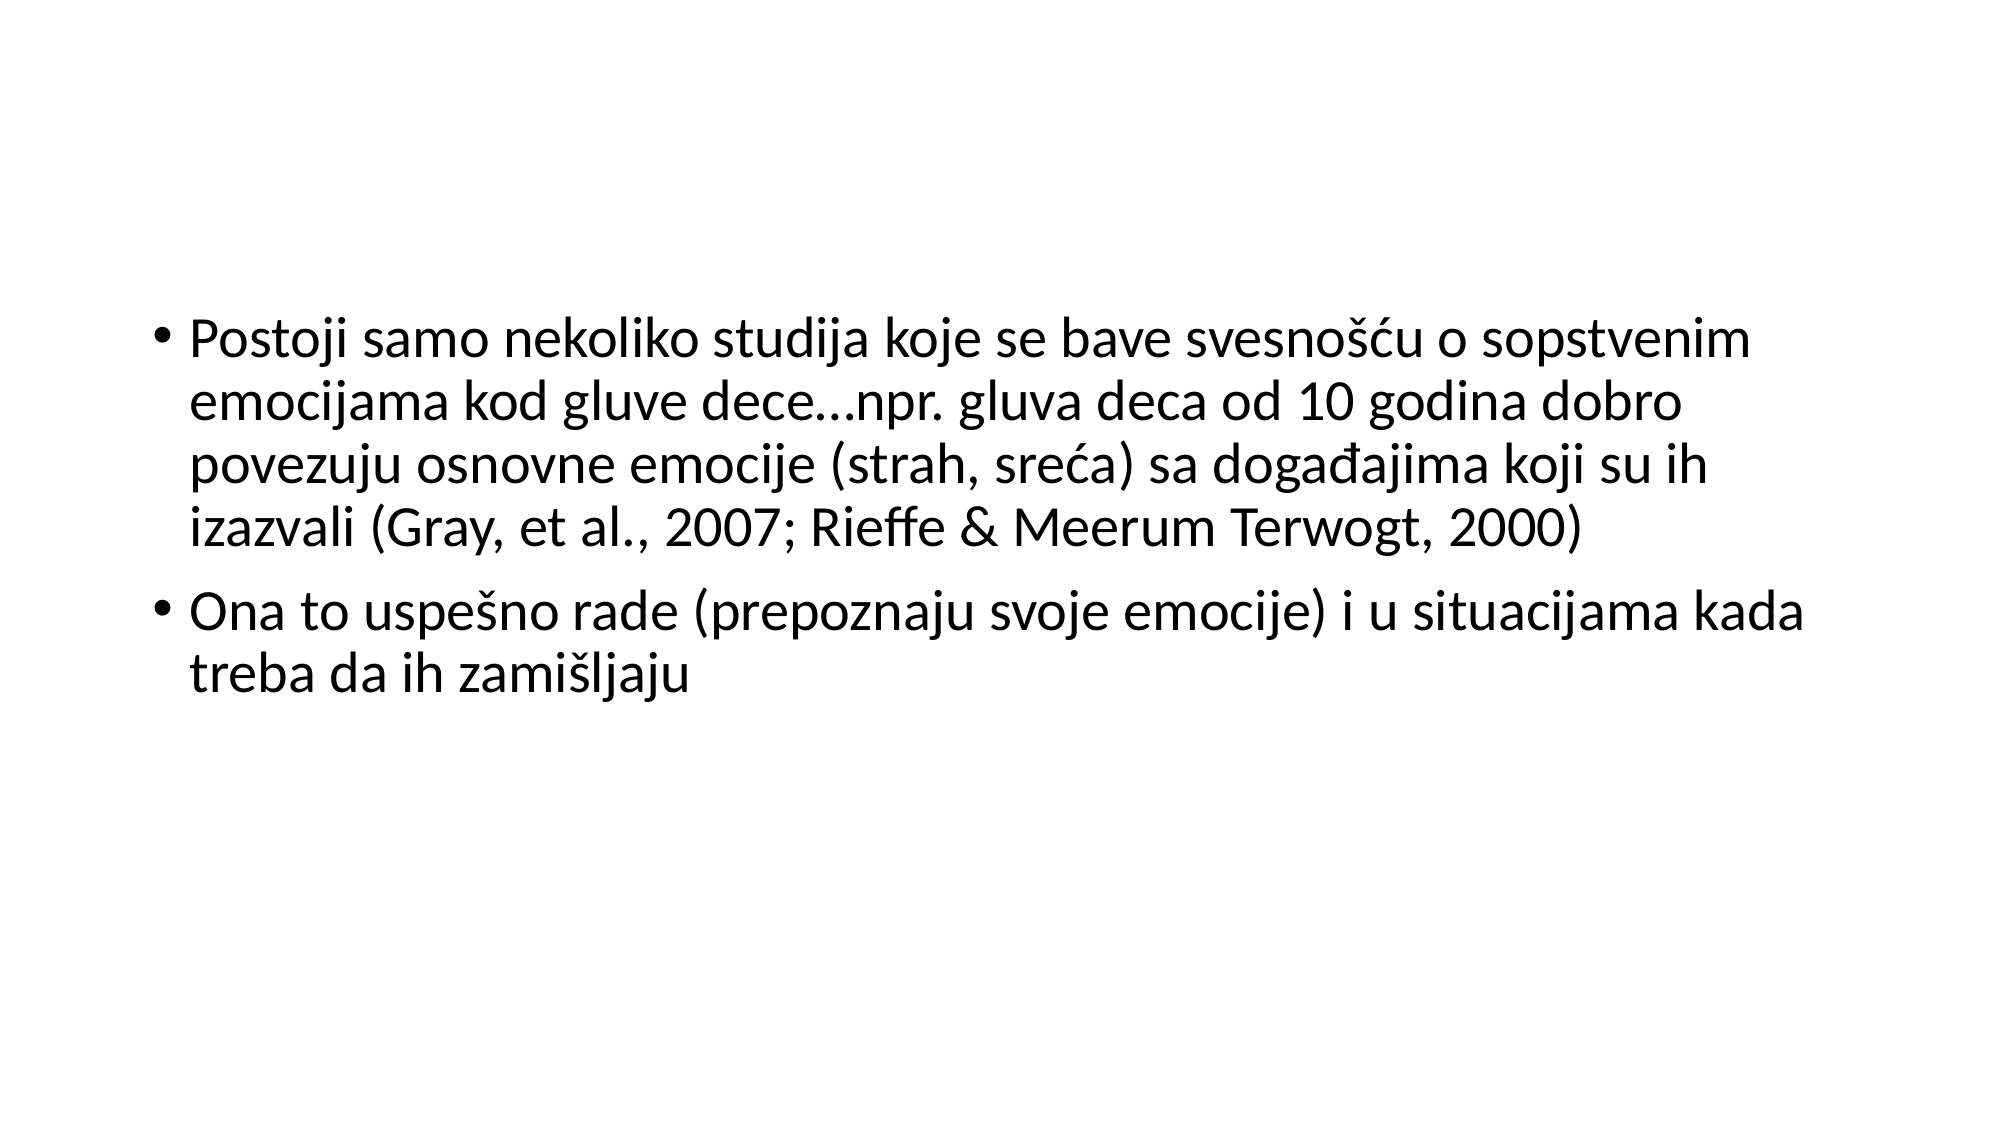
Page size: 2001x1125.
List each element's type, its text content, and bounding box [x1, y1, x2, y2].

list Postoji samo nekoliko studija koje se bave svesnošću o sopstvenim emocijama kod gluve dece…npr. gluva deca od 10 godina dobro povezuju osnovne emocije (strah, sreća) sa događajima koji su ih izazvali (Gray, et al., 2007; Rieffe & Meerum Terwogt, 2000) Ona to uspešno rade (prepoznaju svoje emocije) i u situacijama kada treba da ih zamišljaju [137, 299, 1863, 1014]
